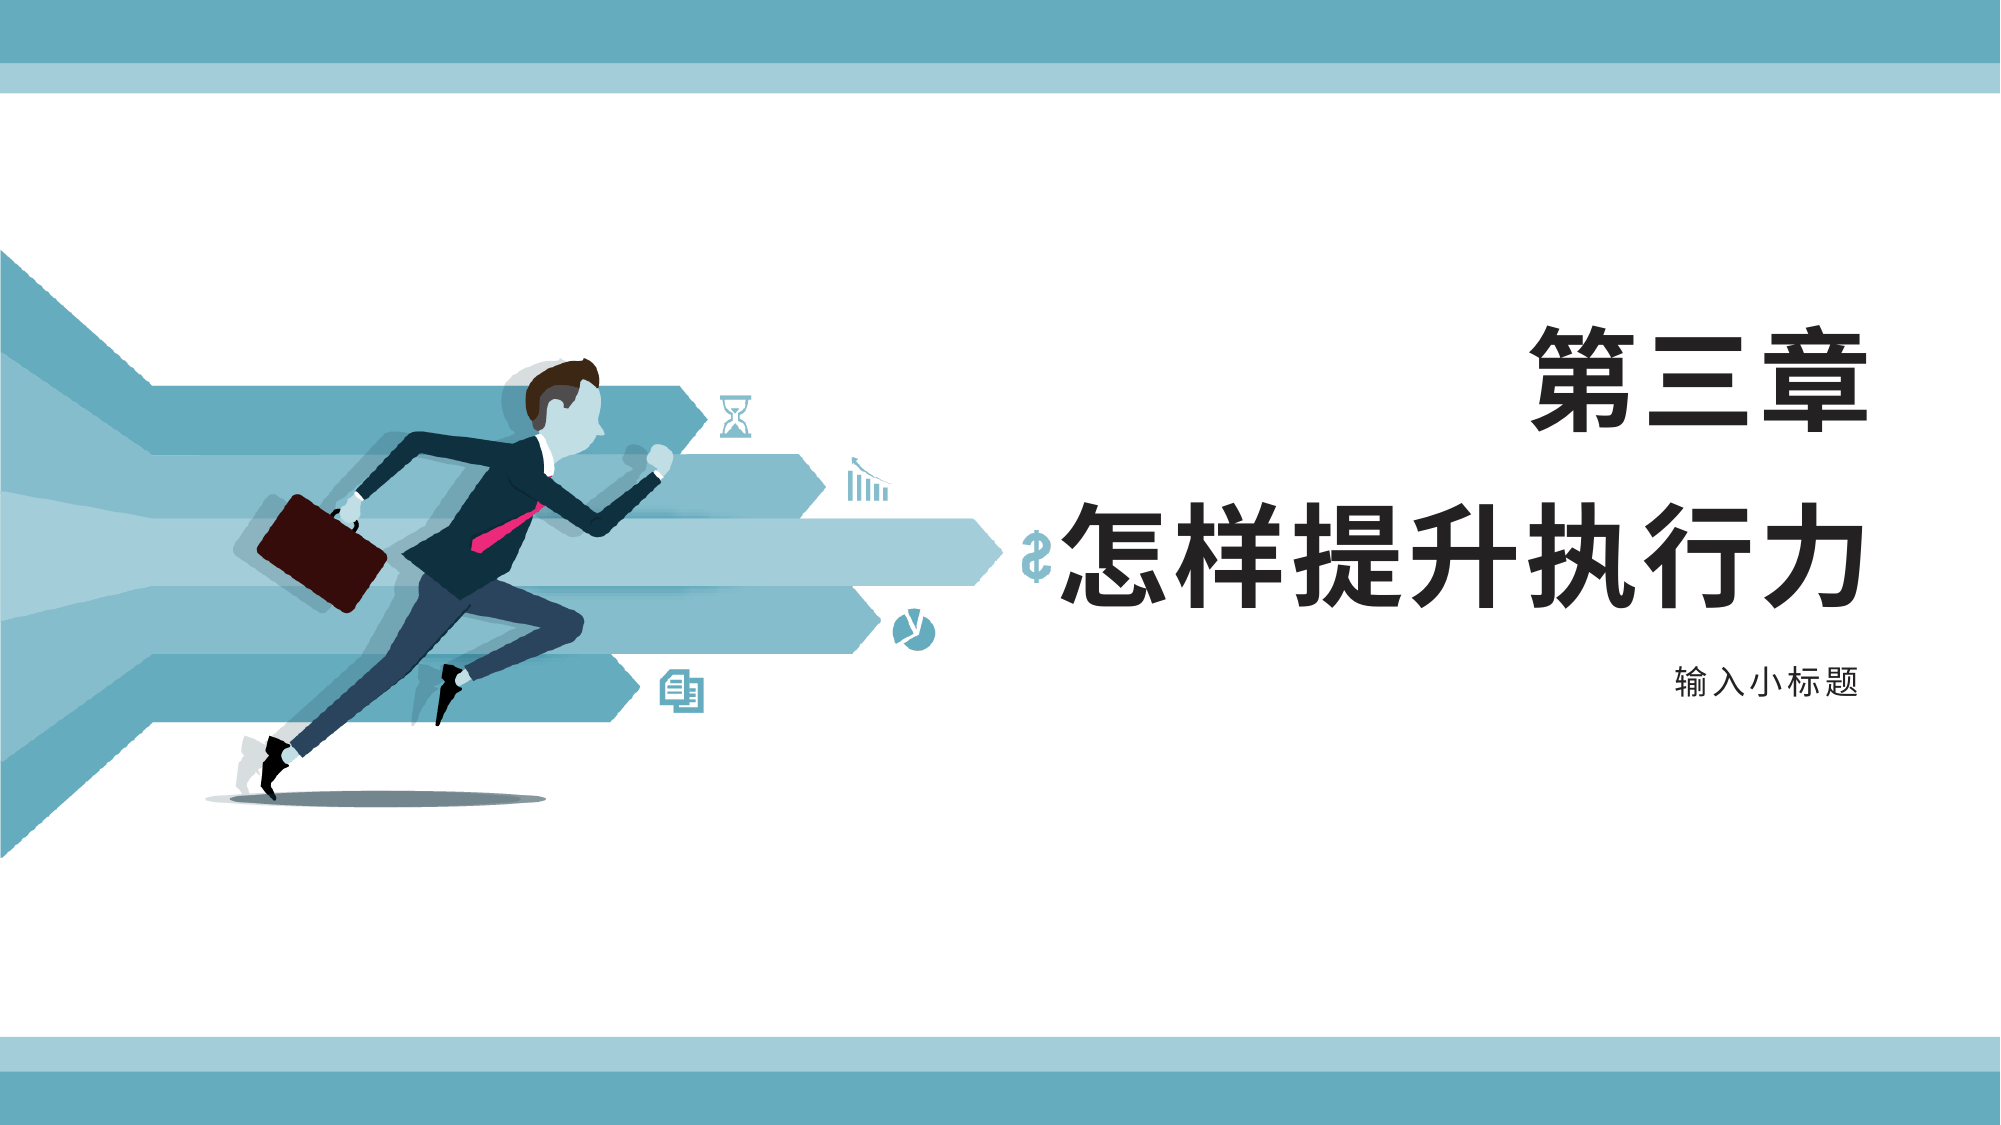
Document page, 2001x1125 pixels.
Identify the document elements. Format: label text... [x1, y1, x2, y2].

text_box 第三章 [1286, 304, 1884, 451]
text_box [0, 0, 2000, 64]
text_box [0, 1036, 2000, 1071]
picture [0, 250, 1051, 858]
text_box [0, 64, 2000, 94]
text_box 怎样提升执行力 [1051, 480, 1884, 627]
text_box [0, 1071, 2000, 1125]
text_box 输入小标题 [1298, 655, 1871, 707]
